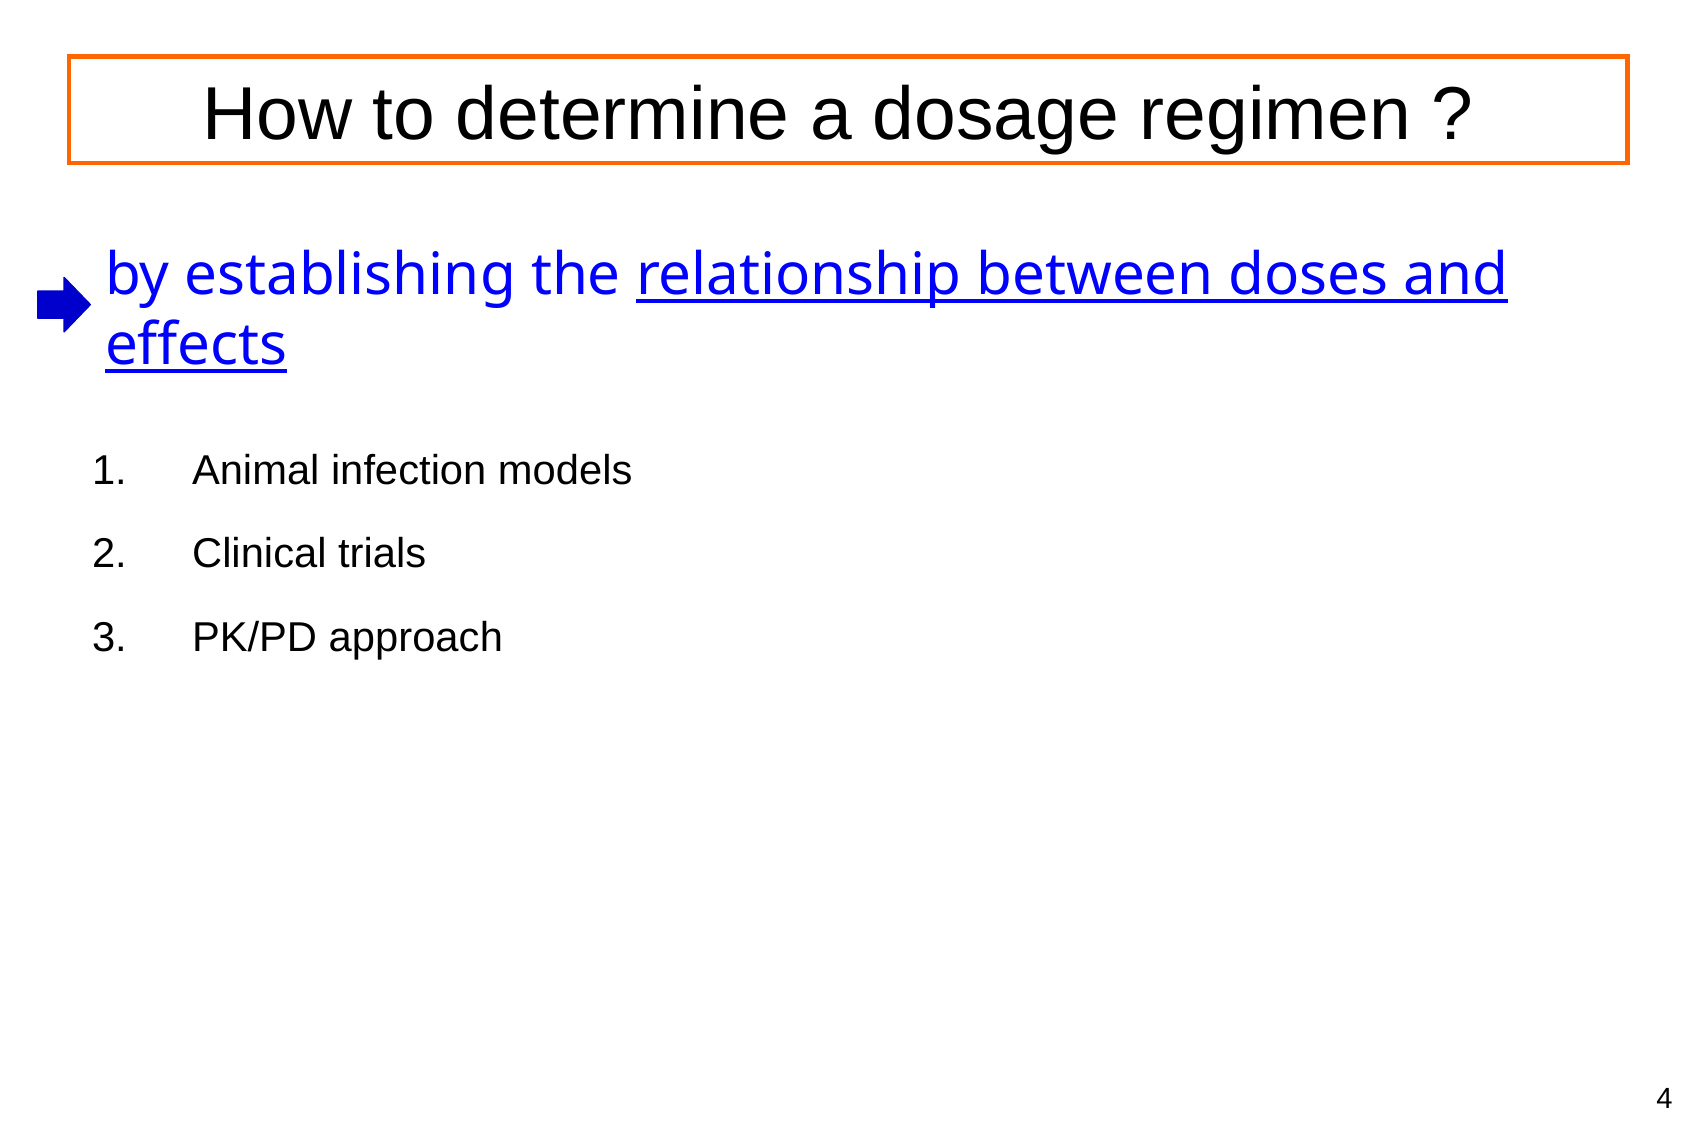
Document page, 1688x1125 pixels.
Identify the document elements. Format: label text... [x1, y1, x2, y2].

text_box by establishing the relationship between doses and effects [90, 219, 1626, 392]
slide_number 4 [1251, 1072, 1688, 1125]
text_box [37, 277, 91, 332]
title How to determine a dosage regimen ? [67, 54, 1630, 165]
list Animal infection models Clinical trials PK/PD approach [77, 410, 1541, 994]
